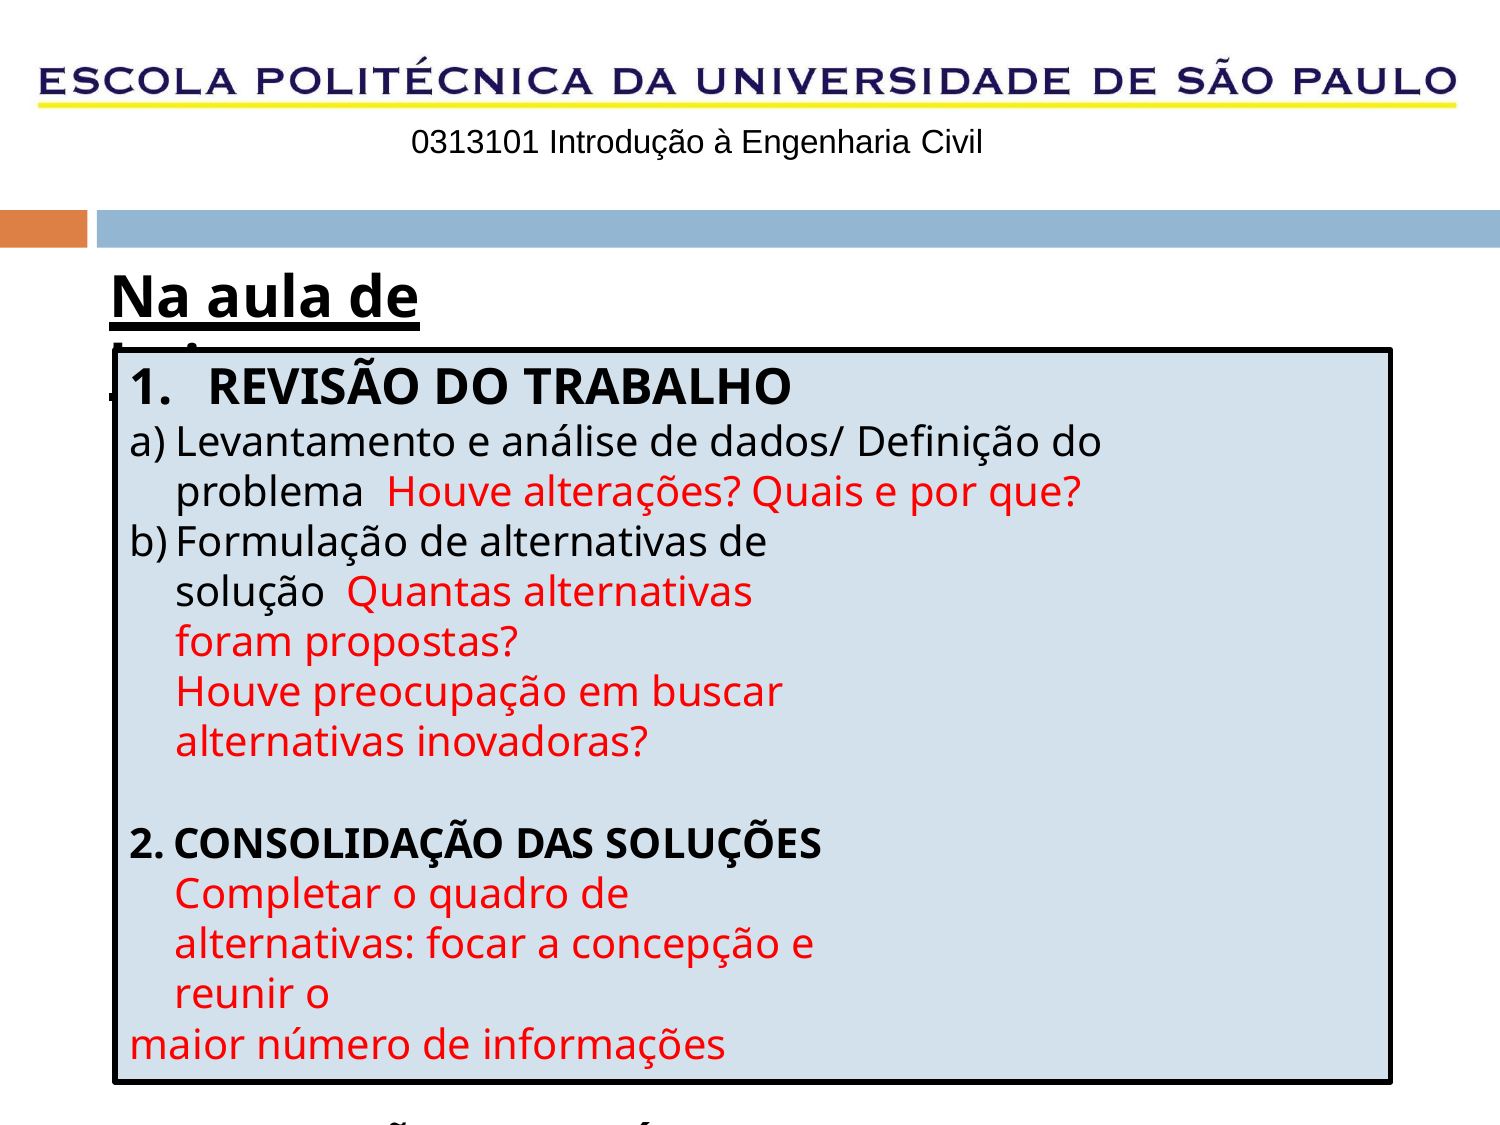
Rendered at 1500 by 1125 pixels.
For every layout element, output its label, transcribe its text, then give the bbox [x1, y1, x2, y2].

text_box [29, 53, 1464, 110]
text_box 1. REVISÃO DO TRABALHO Levantamento e análise de dados/ Definição do problema Houve alterações? Quais e por que? Formulação de alternativas de solução Quantas alternativas foram propostas? Houve preocupação em buscar alternativas inovadoras? CONSOLIDAÇÃO DAS SOLUÇÕES Completar o quadro de alternativas: focar a concepção e reunir o maior número de informações PREPARAÇÃO PARA PRÓXIMAS ATIVIDADES Aula S5: Relatório e Apresentação [127, 352, 1277, 1125]
text_box 0313101 Introdução à Engenharia Civil [409, 118, 990, 161]
title Na aula de hoje... [107, 257, 547, 448]
text_box [114, 349, 1391, 1083]
